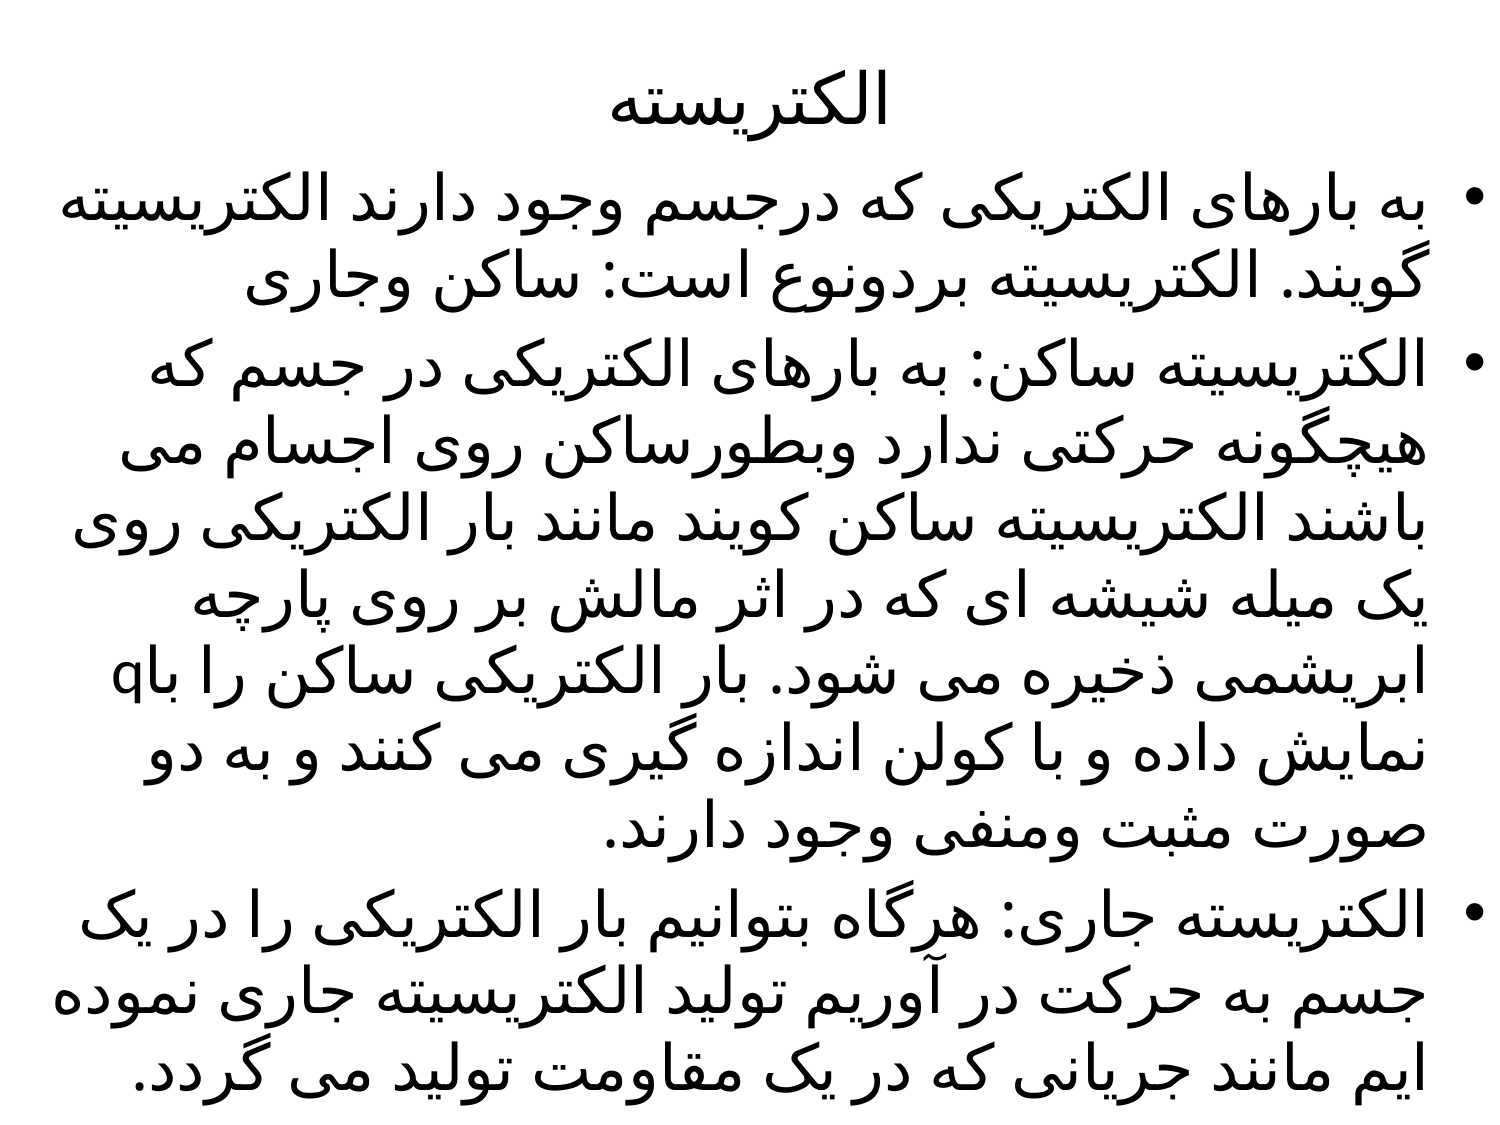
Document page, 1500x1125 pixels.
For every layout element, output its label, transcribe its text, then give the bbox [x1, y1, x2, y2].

list به بارهای الکتریکی که درجسم وجود دارند الکتریسیته گویند. الکتریسیته بردونوع است: ساکن وجاری الکتریسیته ساکن: به بارهای الکتریکی در جسم که هیچگونه حرکتی ندارد وبطورساکن روی اجسام می باشند الکتریسیته ساکن کویند مانند بار الکتریکی روی یک میله شیشه ای که در اثر مالش بر روی پارچه ابریشمی ذخیره می شود. بار الکتریکی ساکن را باq نمایش داده و با کولن اندازه گیری می کنند و به دو صورت مثبت ومنفی وجود دارند. الکتریسته جاری: هرگاه بتوانیم بار الکتریکی را در یک جسم به حرکت در آوریم تولید الکتریسیته جاری نموده ایم مانند جریانی که در یک مقاومت تولید می گردد. [0, 149, 1500, 1125]
title الکتریسته [75, 45, 1425, 149]
